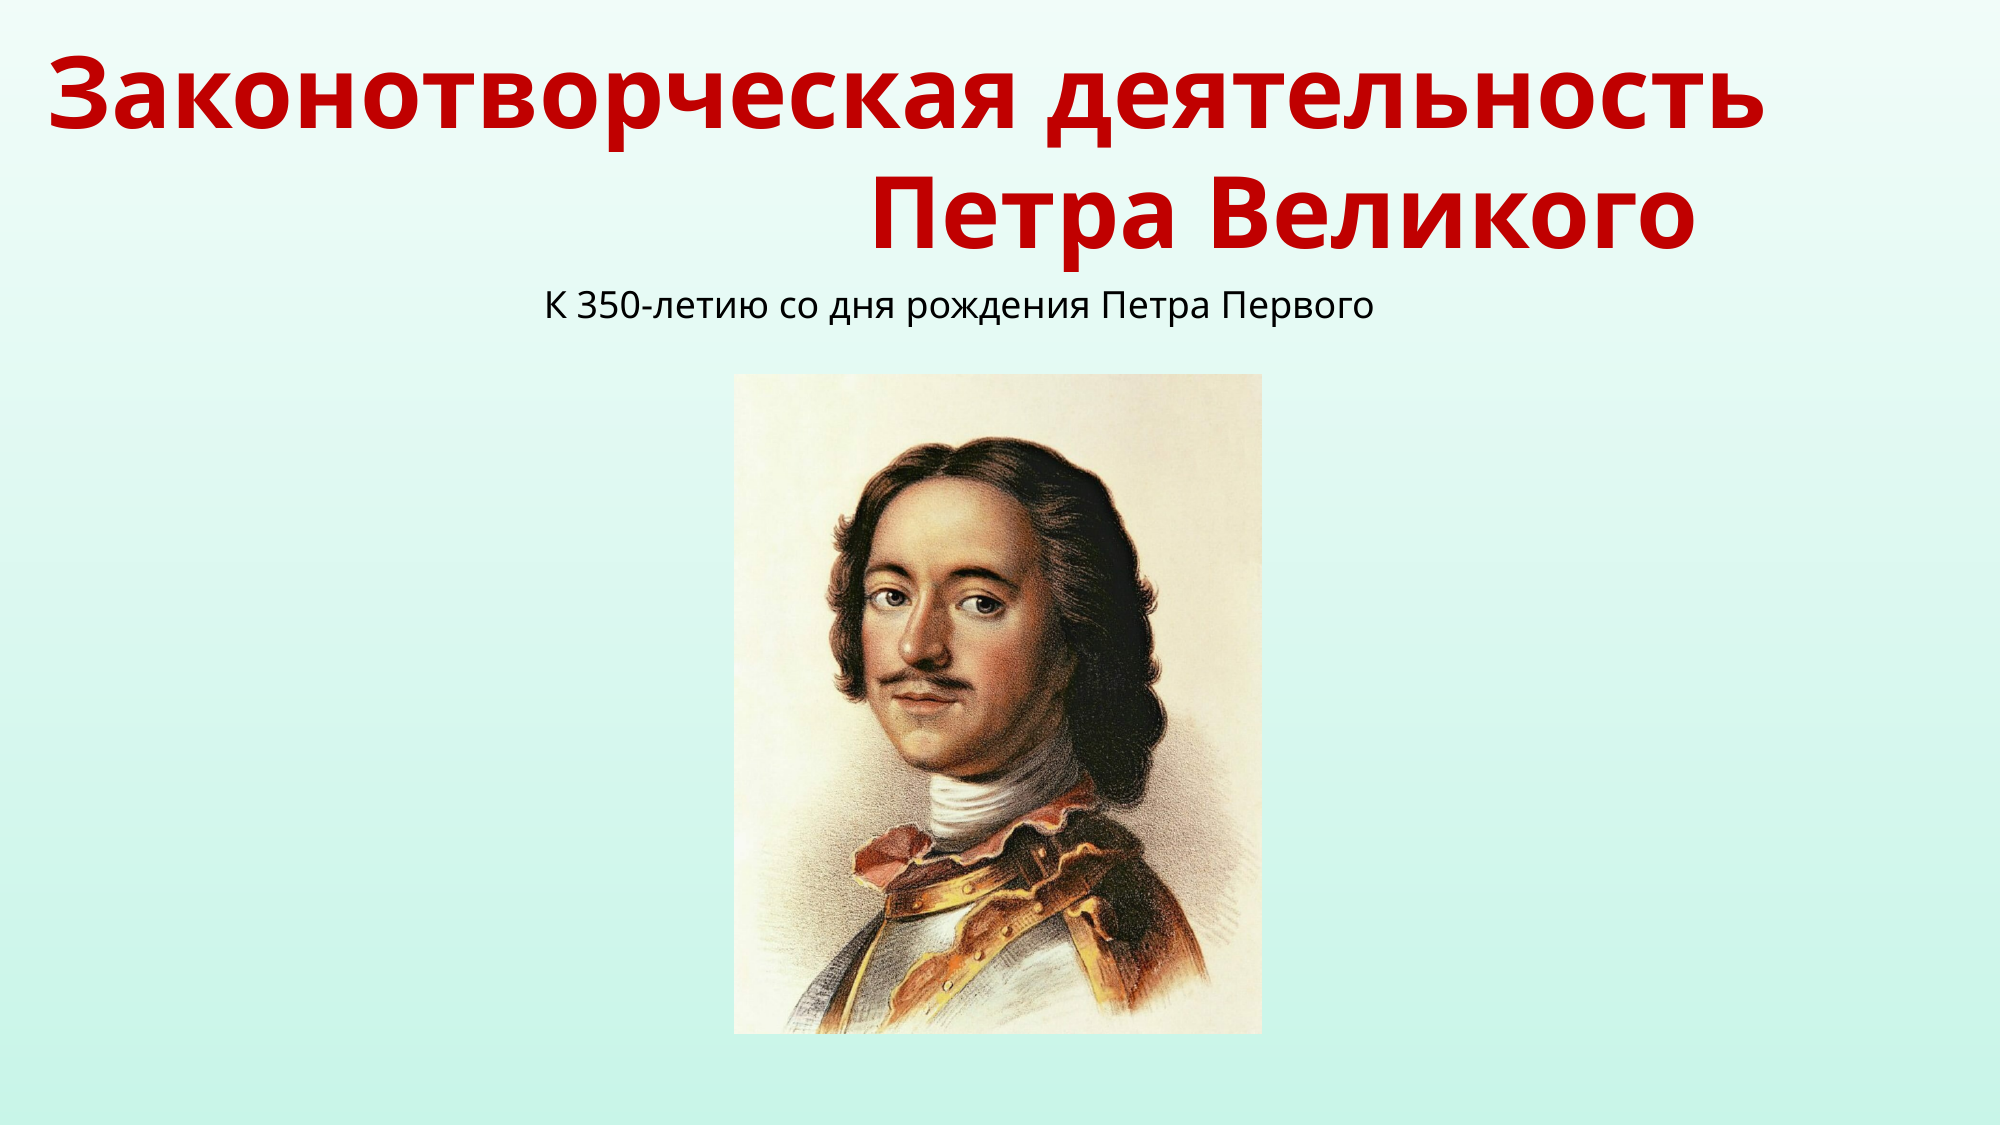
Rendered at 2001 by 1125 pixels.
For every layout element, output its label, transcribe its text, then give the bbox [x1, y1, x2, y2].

text_box К 350-летию со дня рождения Петра Первого [520, 274, 1477, 334]
picture [734, 374, 1262, 1034]
text_box Законотворческая деятельность Петра Великого [19, 20, 1978, 276]
